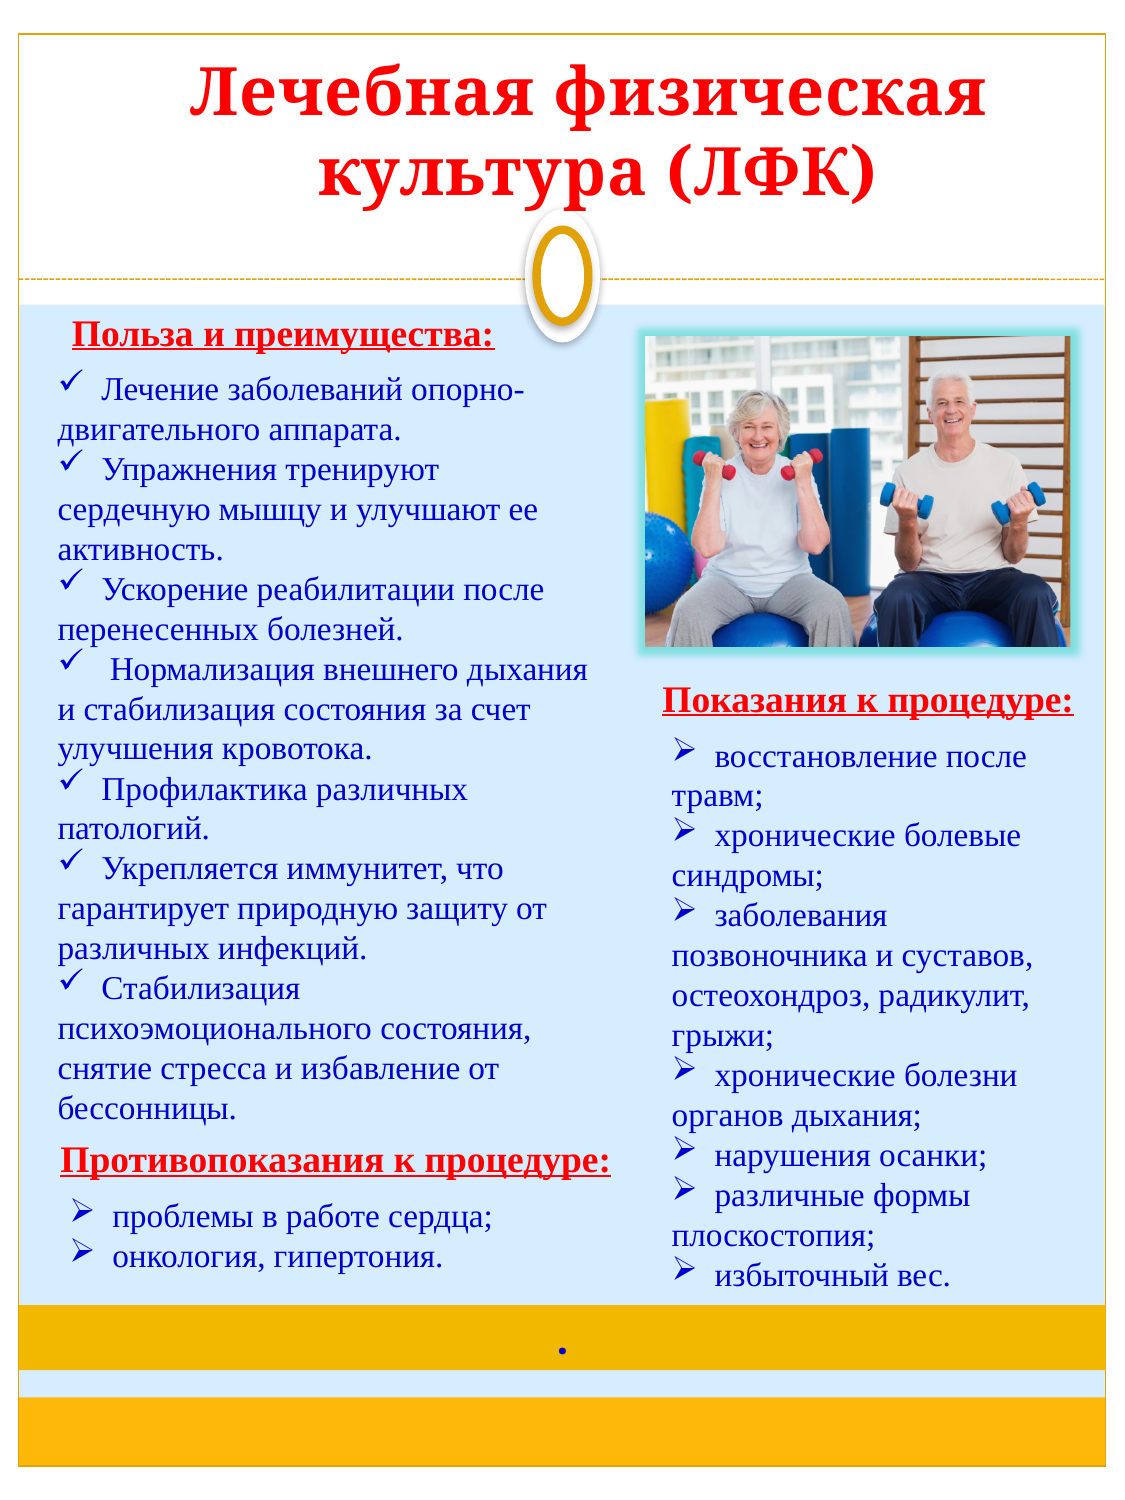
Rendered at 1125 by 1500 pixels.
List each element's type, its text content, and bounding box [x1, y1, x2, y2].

text_box Противопоказания к процедуре: [42, 1127, 629, 1188]
text_box Лечение заболеваний опорно-двигательного аппарата. Упражнения тренируют сердечную мышцу и улучшают ее активность. Ускорение реабилитации после перенесенных болезней. Нормализация внешнего дыхания и стабилизация состояния за счет улучшения кровотока. Профилактика различных патологий. Укрепляется иммунитет, что гарантирует природную защиту от различных инфекций. Стабилизация психоэмоционального состояния, снятие стресса и избавление от бессонницы. [42, 360, 610, 1134]
text_box проблемы в работе сердца; онкология, гипертония. [54, 1187, 618, 1282]
text_box Лечебная физическая культура (ЛФК) [175, 41, 1021, 217]
text_box . [19, 1305, 1106, 1371]
picture [644, 336, 1071, 647]
text_box Показания к процедуре: [647, 667, 1090, 727]
text_box восстановление после травм; хронические болевые синдромы; заболевания позвоночника и суставов, остеохондроз, радикулит, грыжи; хронические болезни органов дыхания; нарушения осанки; различные формы плоскостопия; избыточный вес. [656, 726, 1078, 1300]
text_box Польза и преимущества: [57, 301, 510, 360]
